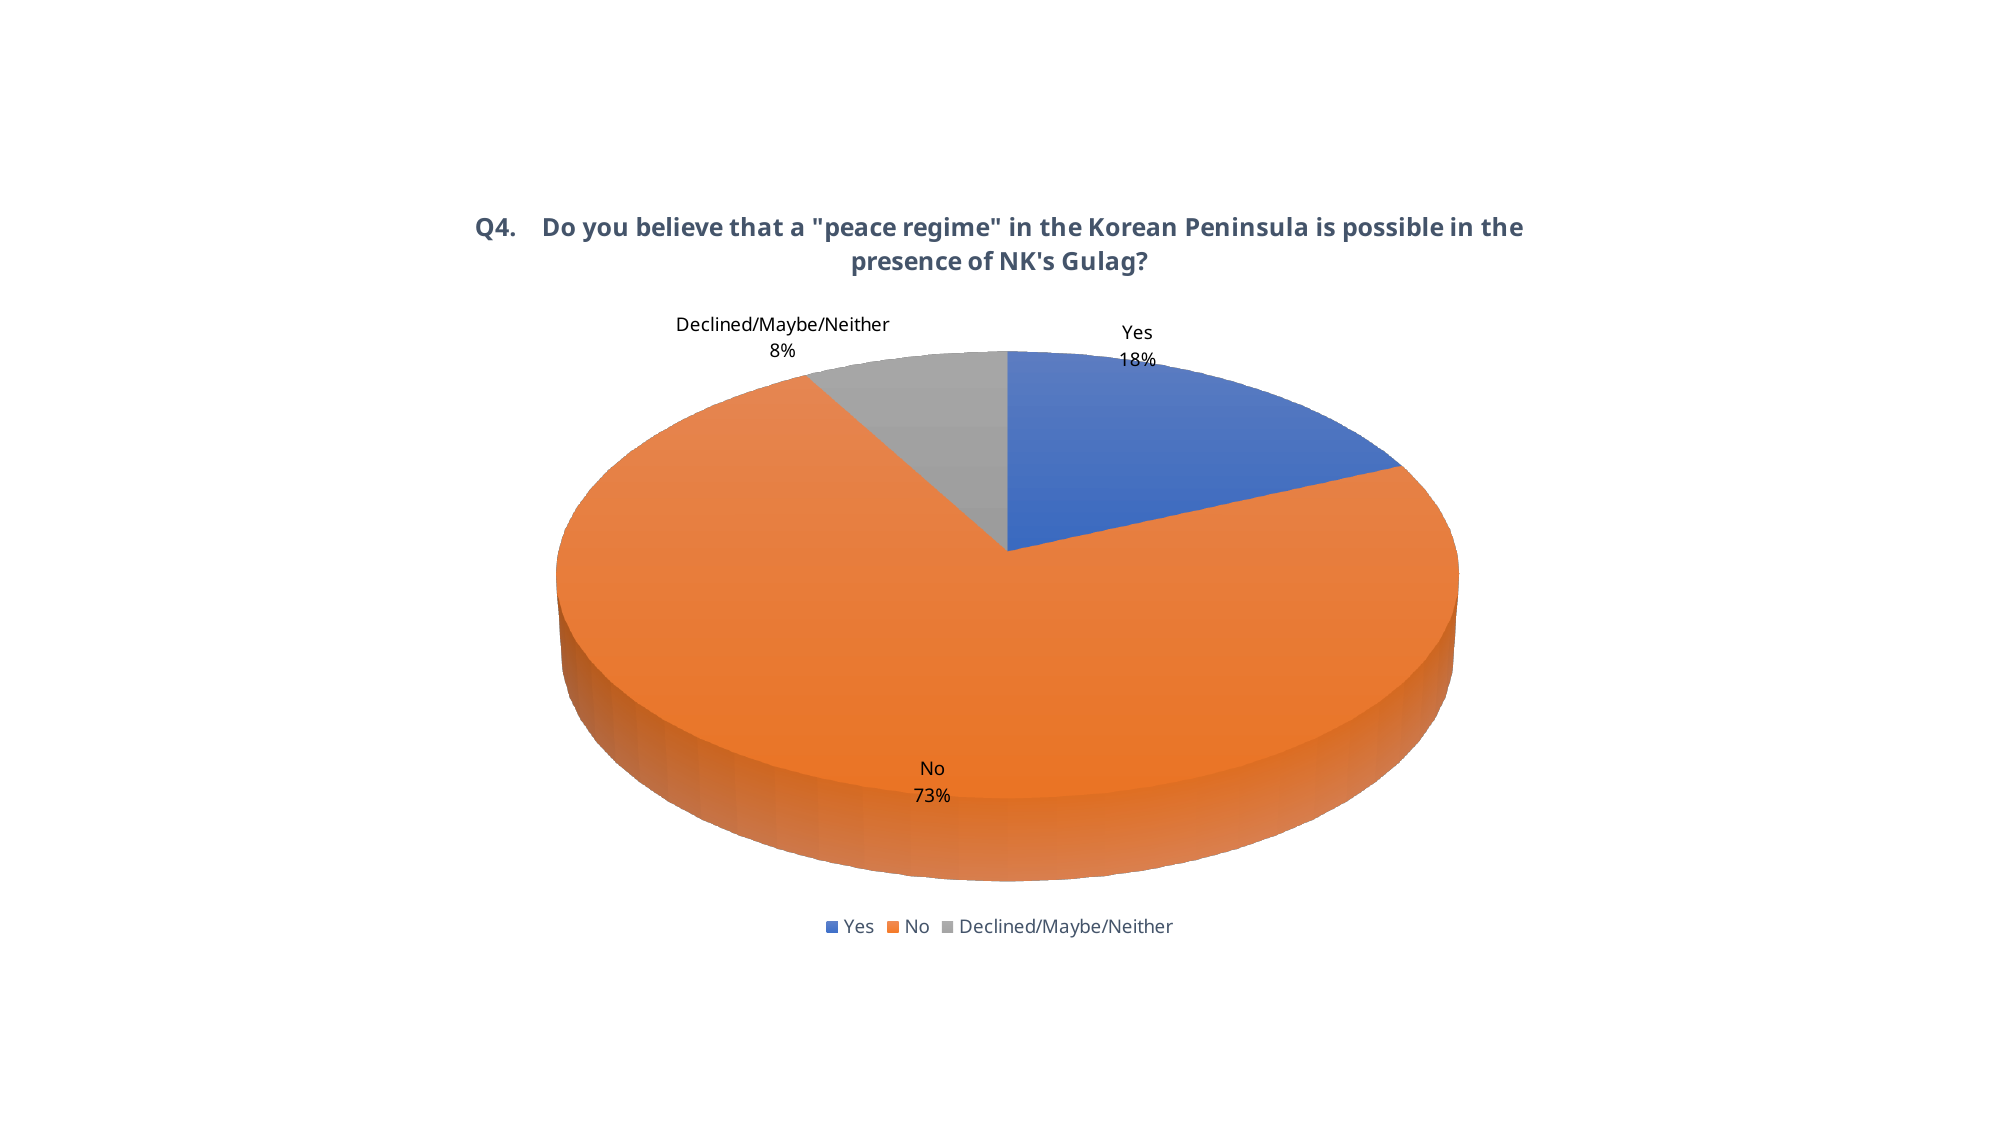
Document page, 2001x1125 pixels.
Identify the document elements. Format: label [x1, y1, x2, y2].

chart [320, 178, 1680, 947]
